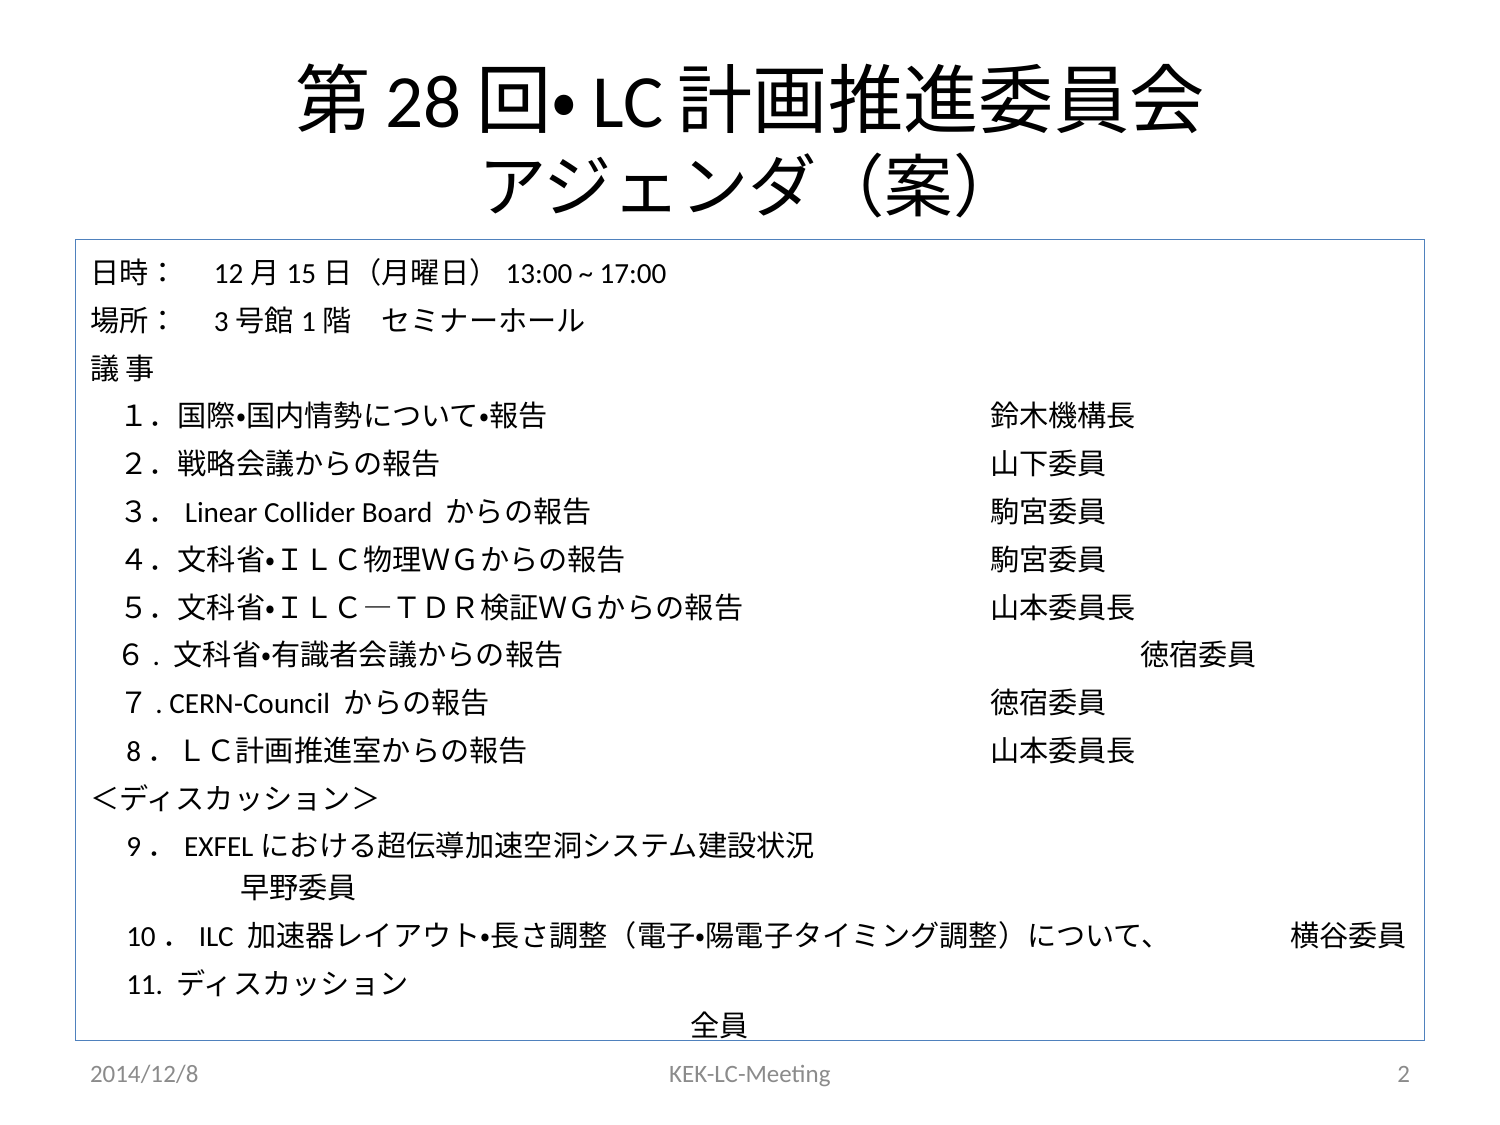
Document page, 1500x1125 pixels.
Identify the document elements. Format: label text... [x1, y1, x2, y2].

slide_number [75, 1042, 425, 1103]
slide_number 2 [1074, 1042, 1425, 1103]
list 日時： 12月15日（月曜日）13:00 ~ 17:00 場所： 3号館1階 セミナーホール 議 事 １．国際・国内情勢について・報告 鈴木機構長 ２．戦略会議からの報告 山下委員 ３．Linear Collider Board からの報告 駒宮委員 ４．文科省・ＩＬＣ物理ＷＧからの報告 駒宮委員 ５．文科省・ＩＬＣ—ＴＤＲ検証ＷＧからの報告 山本委員長 ６. 文科省・有識者会議からの報告 徳宿委員 ７. CERN-Council からの報告 徳宿委員 8．ＬＣ計画推進室からの報告 山本委員長 ＜ディスカッション＞ 9．EXFELにおける超伝導加速空洞システム建設状況 早野委員 10．ILC 加速器レイアウト・長さ調整（電子・陽電子タイミング調整）について、 横谷委員 11. ディスカッション 全員 次回（今年度・最終回： 2月１9日（木） [75, 239, 1425, 1041]
title 第28回・LC計画推進委員会 アジェンダ（案） [75, 45, 1425, 233]
footer KEK-LC-Meeting [512, 1042, 988, 1103]
